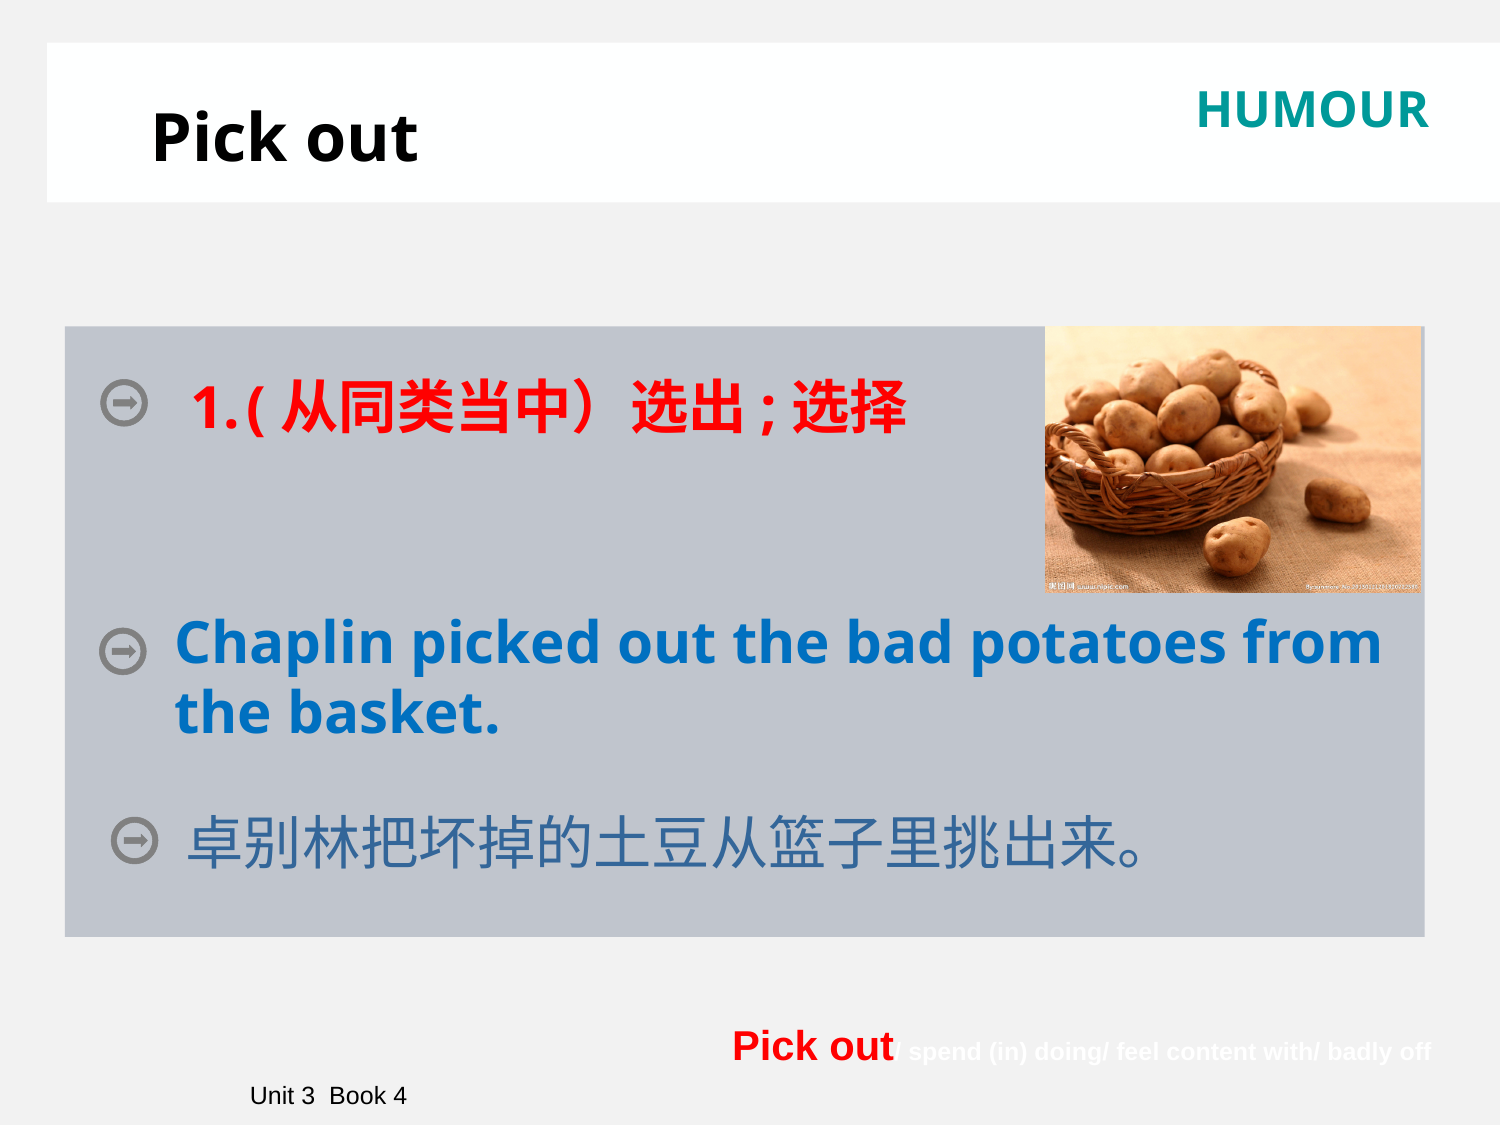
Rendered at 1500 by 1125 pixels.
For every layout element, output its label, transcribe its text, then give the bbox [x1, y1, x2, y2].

text_box Chaplin picked out the bad potatoes from the basket. [159, 597, 1430, 753]
picture [1045, 326, 1421, 593]
text_box 卓别林把坏掉的土豆从篮子里挑出来。 [171, 798, 1223, 884]
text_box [99, 627, 147, 676]
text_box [110, 816, 159, 865]
text_box Pick out/ spend (in) doing/ feel content with/ badly off [88, 1023, 1433, 1069]
text_box Pick out [50, 87, 538, 183]
text_box (从同类当中）选出;选择 [175, 362, 1039, 448]
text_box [100, 379, 148, 427]
text_box [63, 324, 1427, 939]
